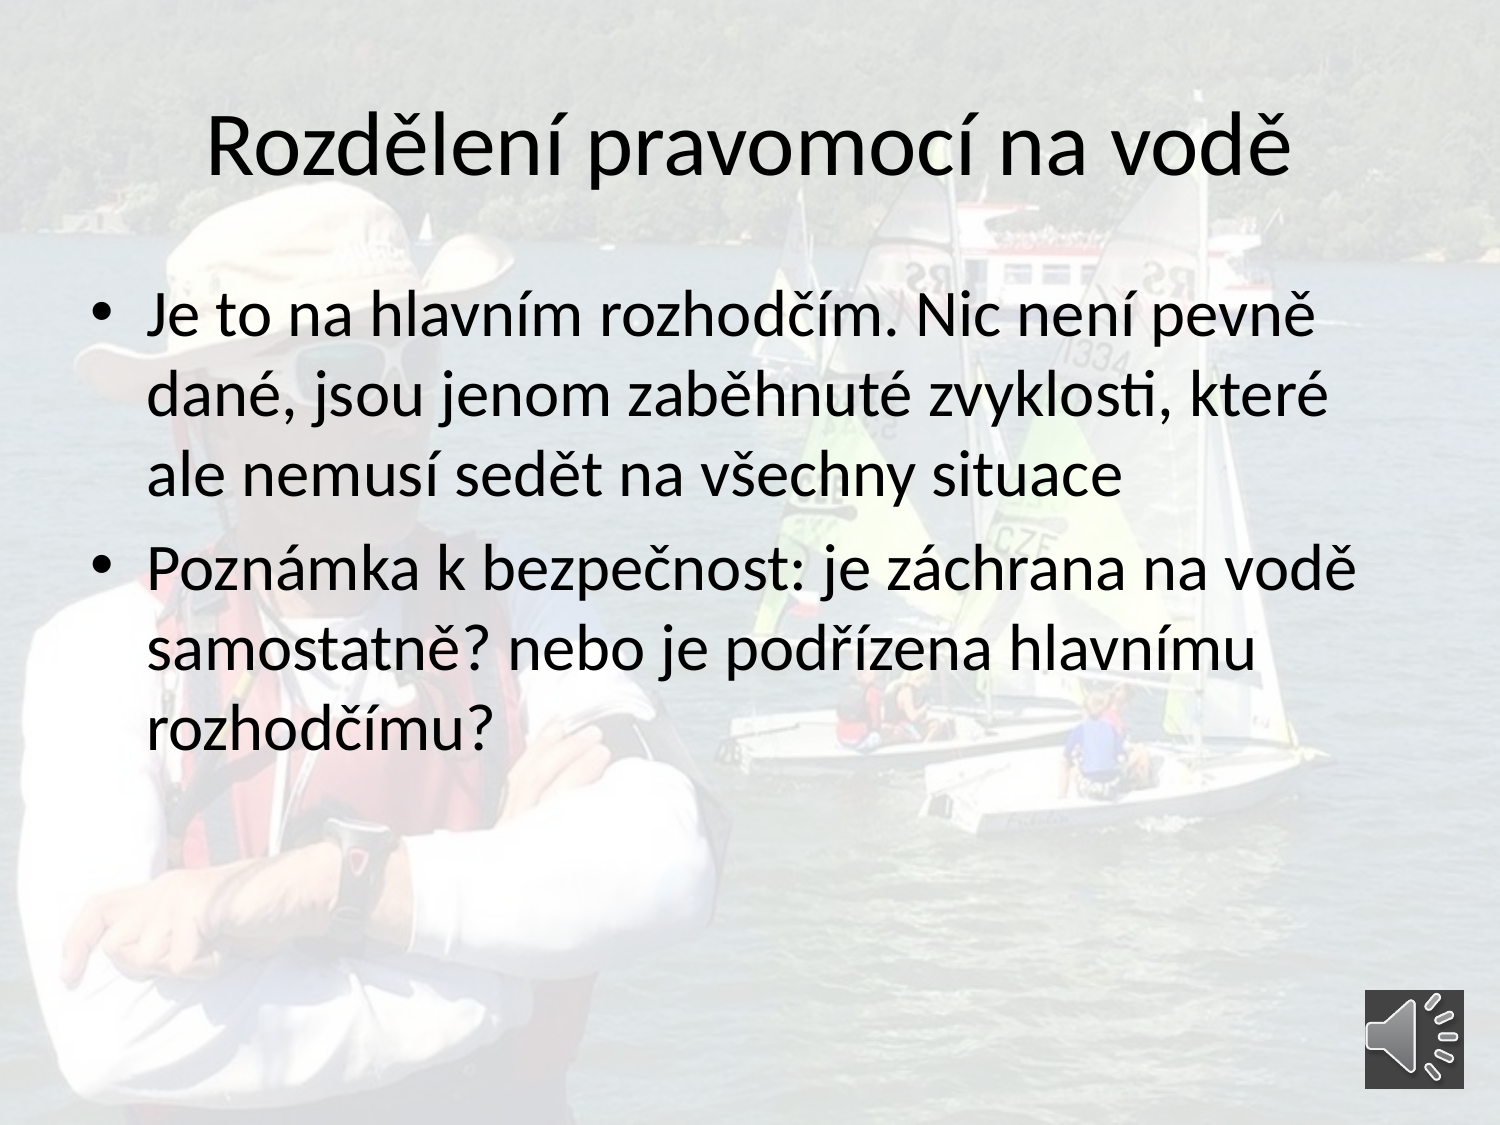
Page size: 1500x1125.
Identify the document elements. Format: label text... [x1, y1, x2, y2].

picture [1364, 989, 1465, 1090]
title Rozdělení pravomocí na vodě [75, 45, 1425, 233]
list Je to na hlavním rozhodčím. Nic není pevně dané, jsou jenom zaběhnuté zvyklosti, které ale nemusí sedět na všechny situace Poznámka k bezpečnost: je záchrana na vodě samostatně? nebo je podřízena hlavnímu rozhodčímu? [75, 262, 1425, 1005]
